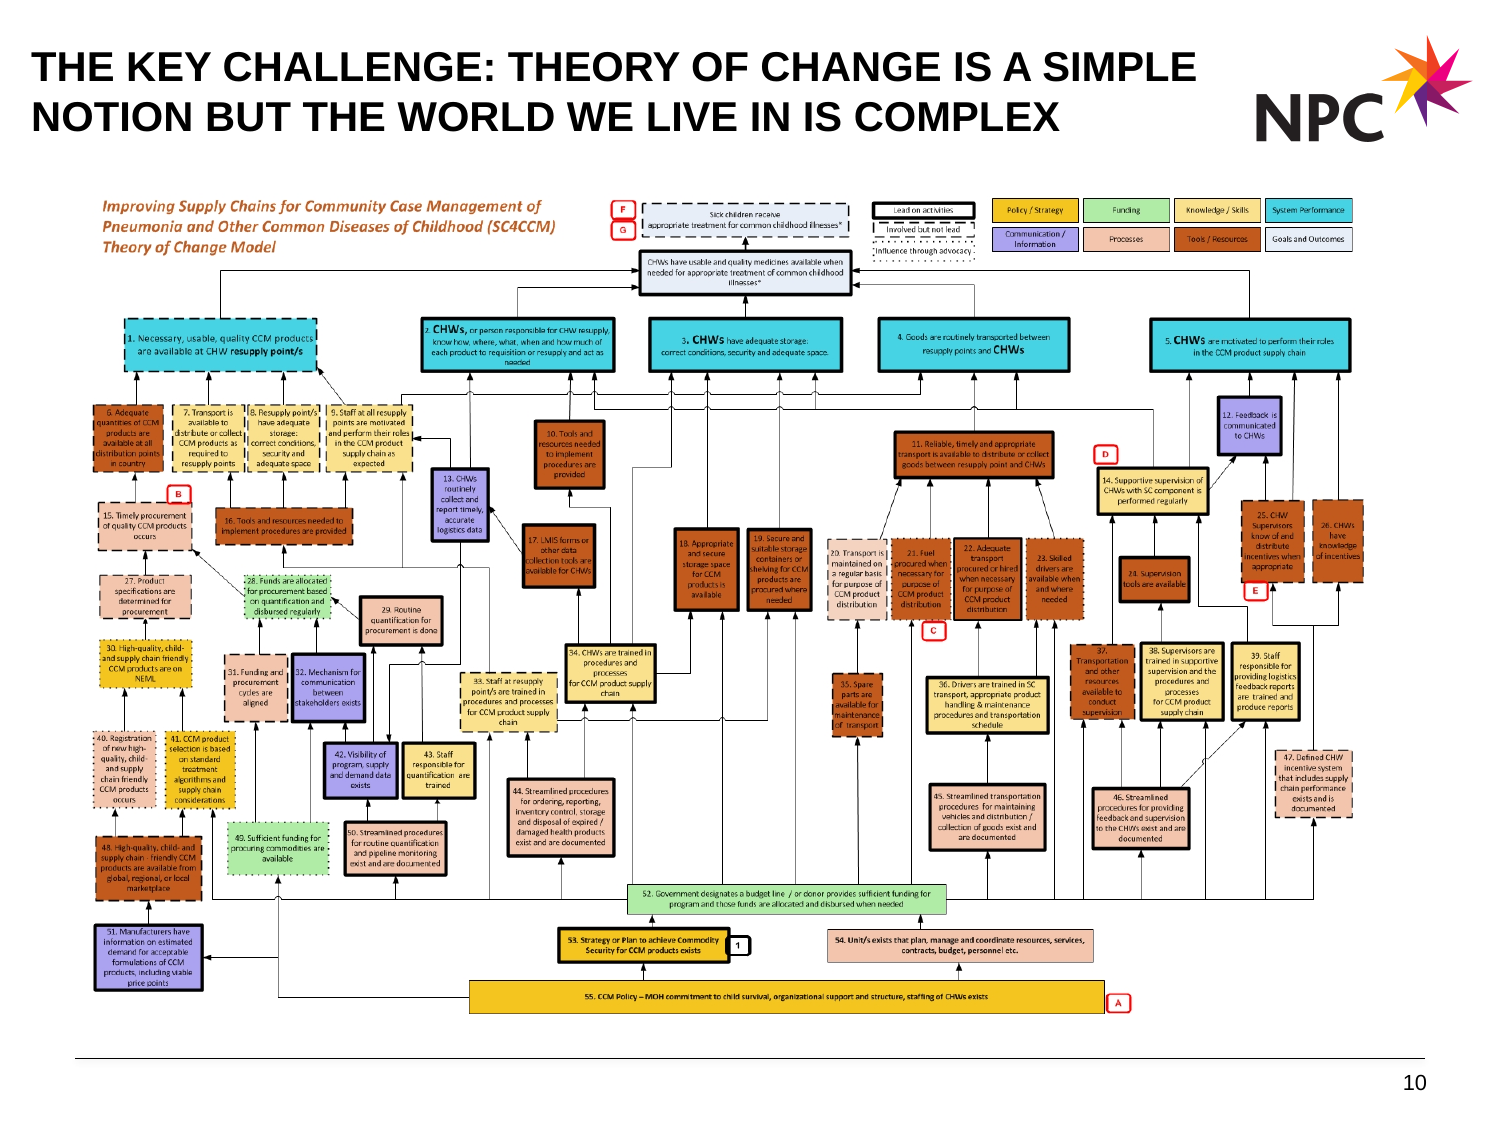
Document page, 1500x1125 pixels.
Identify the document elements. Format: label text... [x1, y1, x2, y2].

picture [1404, 0, 1493, 188]
slide_number 10 [1352, 1057, 1427, 1096]
title The key challenge: Theory of change is a simple notion but the world we live in is complex [31, 39, 53, 171]
text_box [74, 45, 1425, 233]
picture [92, 192, 1365, 1014]
text_box [53, 0, 1404, 188]
